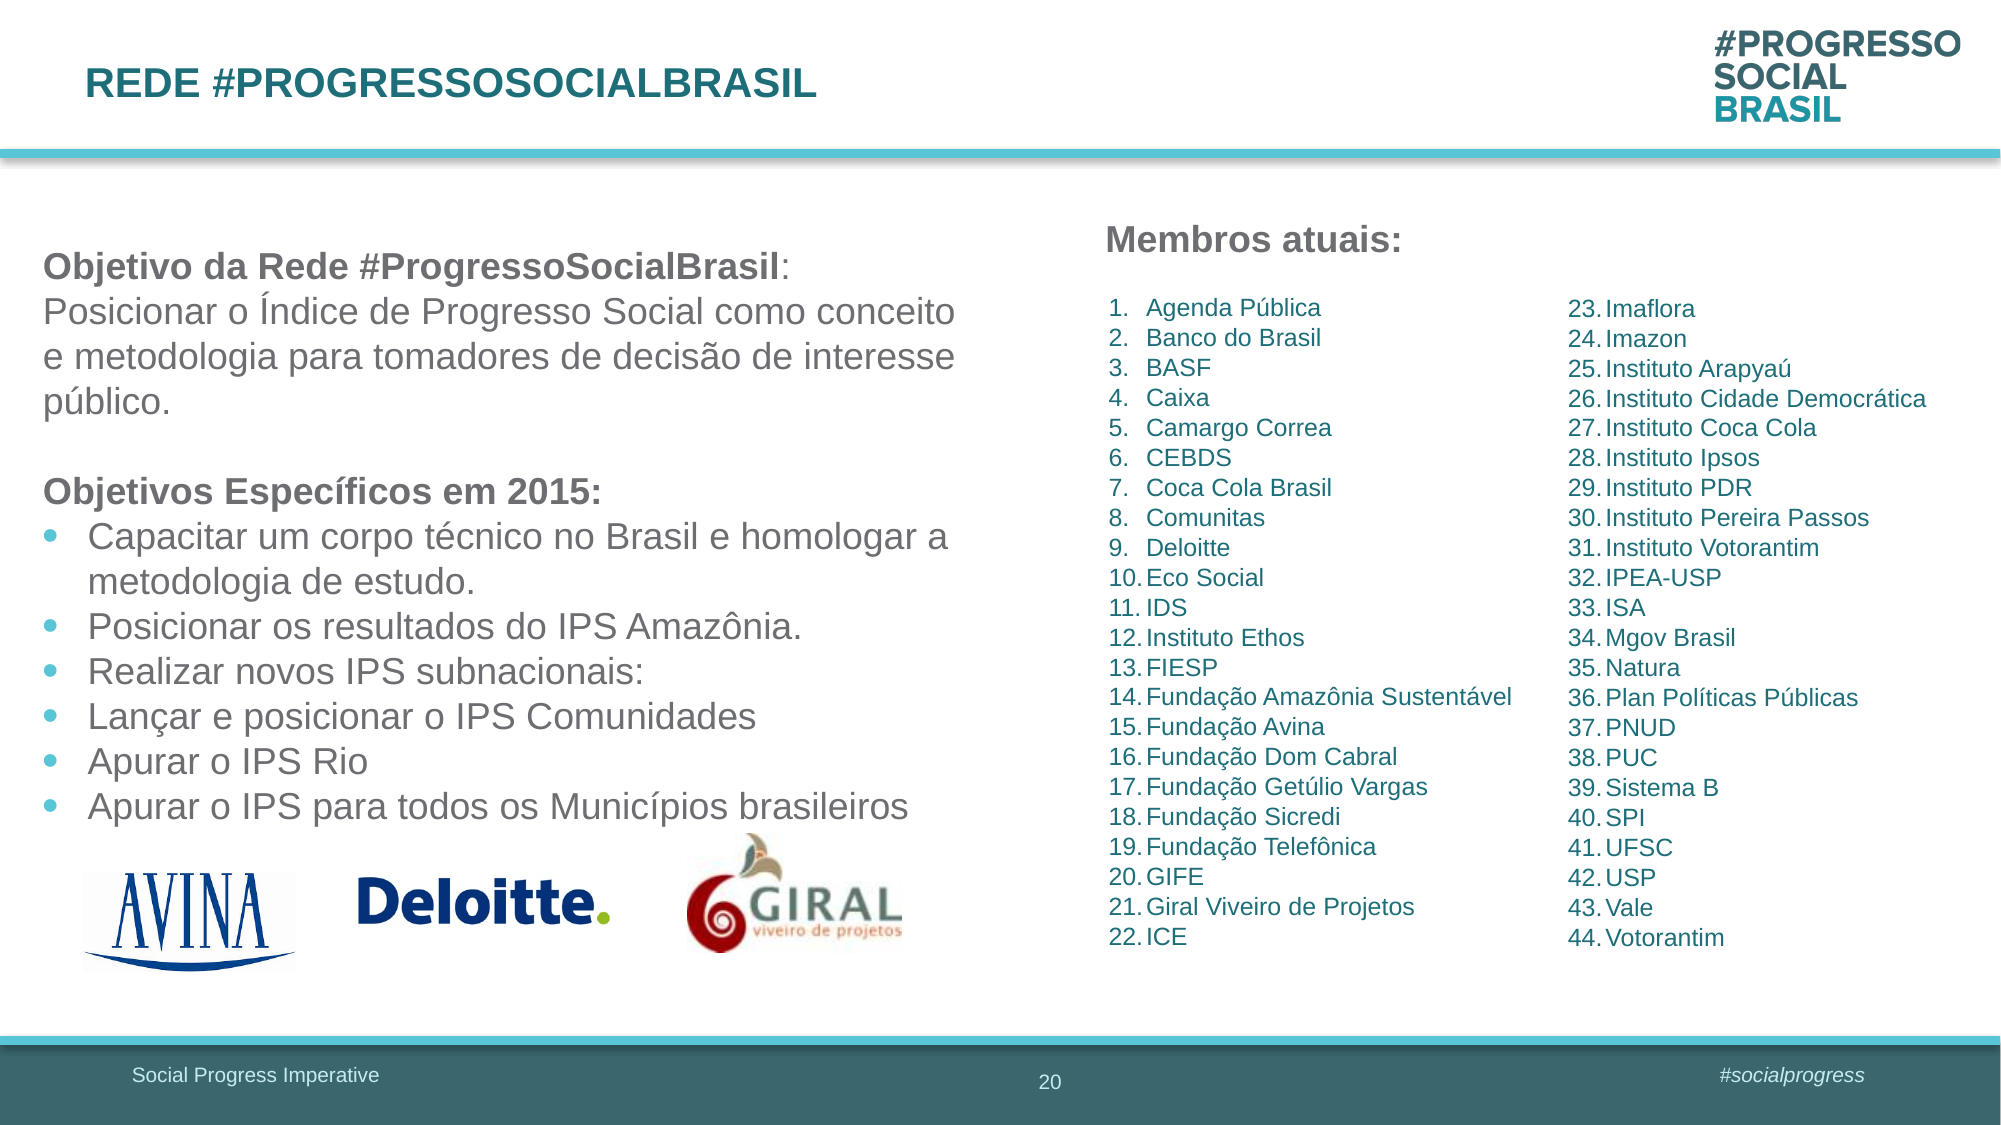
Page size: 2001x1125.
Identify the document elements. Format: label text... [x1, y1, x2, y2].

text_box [1093, 284, 2000, 967]
picture [1714, 30, 1961, 122]
text_box Objetivo da Rede #ProgressoSocialBrasil: Posicionar o Índice de Progresso Social como conceito e metodologia para tomadores de decisão de interesse público. Objetivos Específicos em 2015: Capacitar um corpo técnico no Brasil e homologar a metodologia de estudo. Posicionar os resultados do IPS Amazônia. Realizar novos IPS subnacionais: Lançar e posicionar o IPS Comunidades Apurar o IPS Rio Apurar o IPS para todos os Municípios brasileiros [41, 239, 982, 972]
title Rede #progressosocialbrasil [83, 24, 1441, 146]
picture [349, 871, 613, 928]
slide_number 20 [999, 1061, 1100, 1125]
text_box Membros atuais: [1103, 211, 1519, 282]
picture [687, 833, 902, 953]
picture [83, 871, 297, 972]
